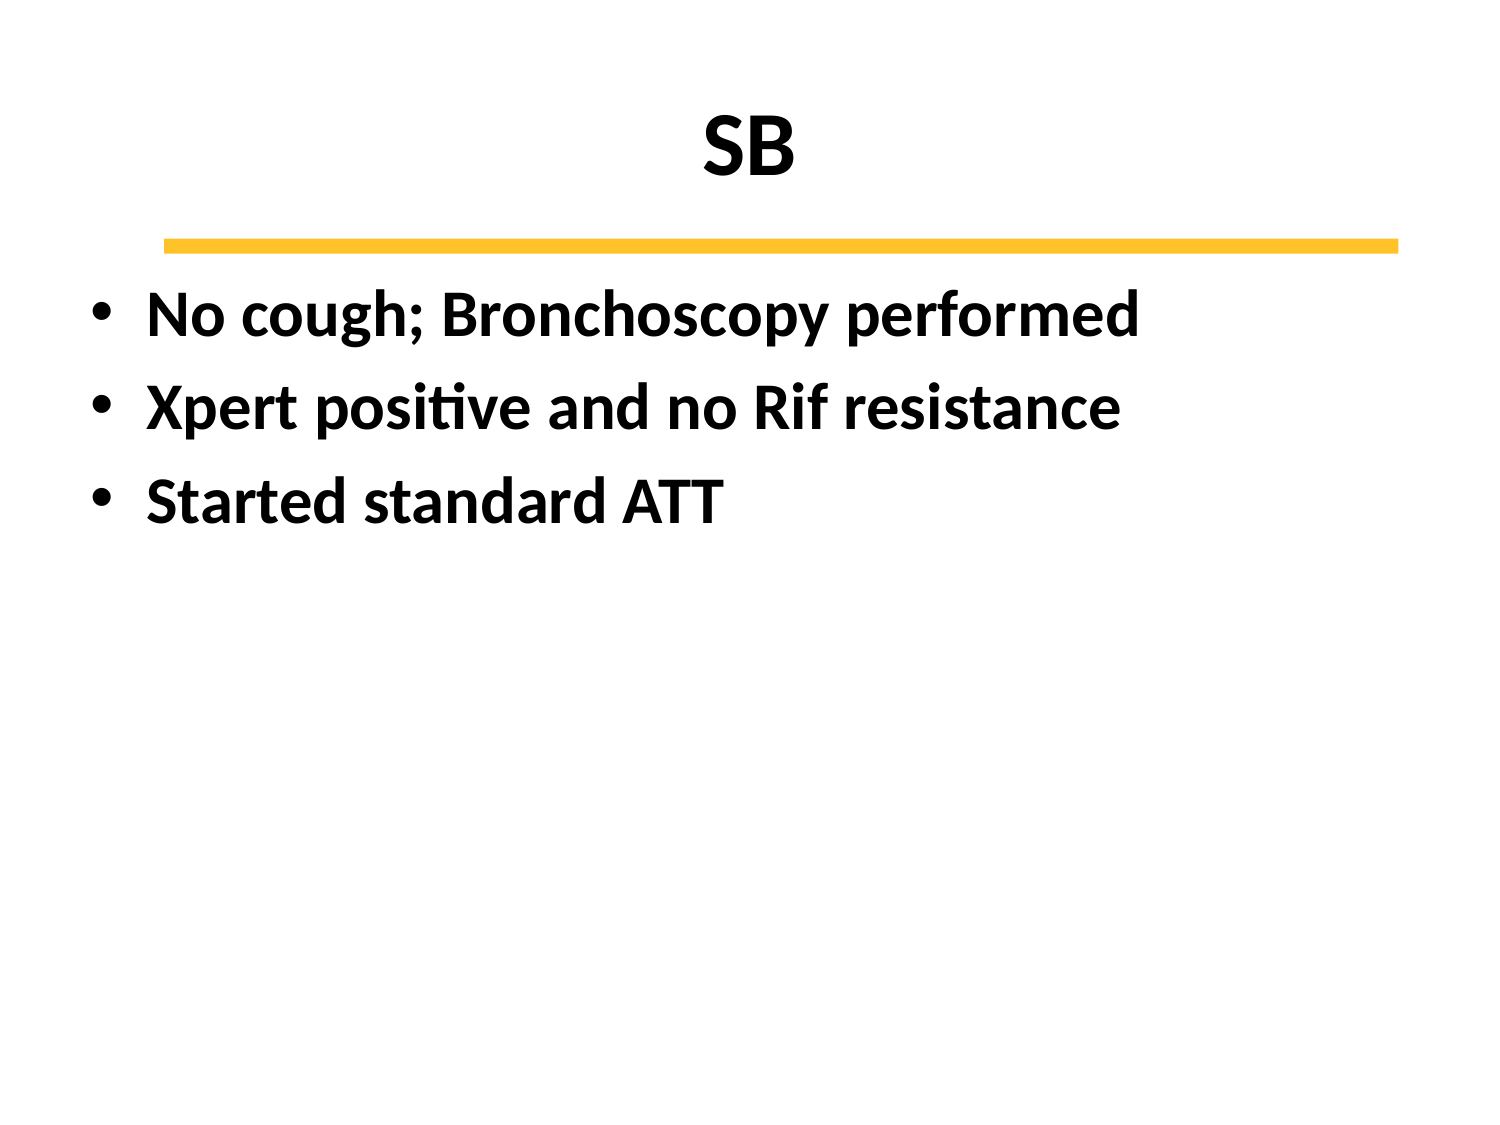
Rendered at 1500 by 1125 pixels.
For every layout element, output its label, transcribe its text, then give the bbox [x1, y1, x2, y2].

list No cough; Bronchoscopy performed Xpert positive and no Rif resistance Started standard ATT [75, 262, 1425, 1005]
title SB [75, 45, 1425, 233]
